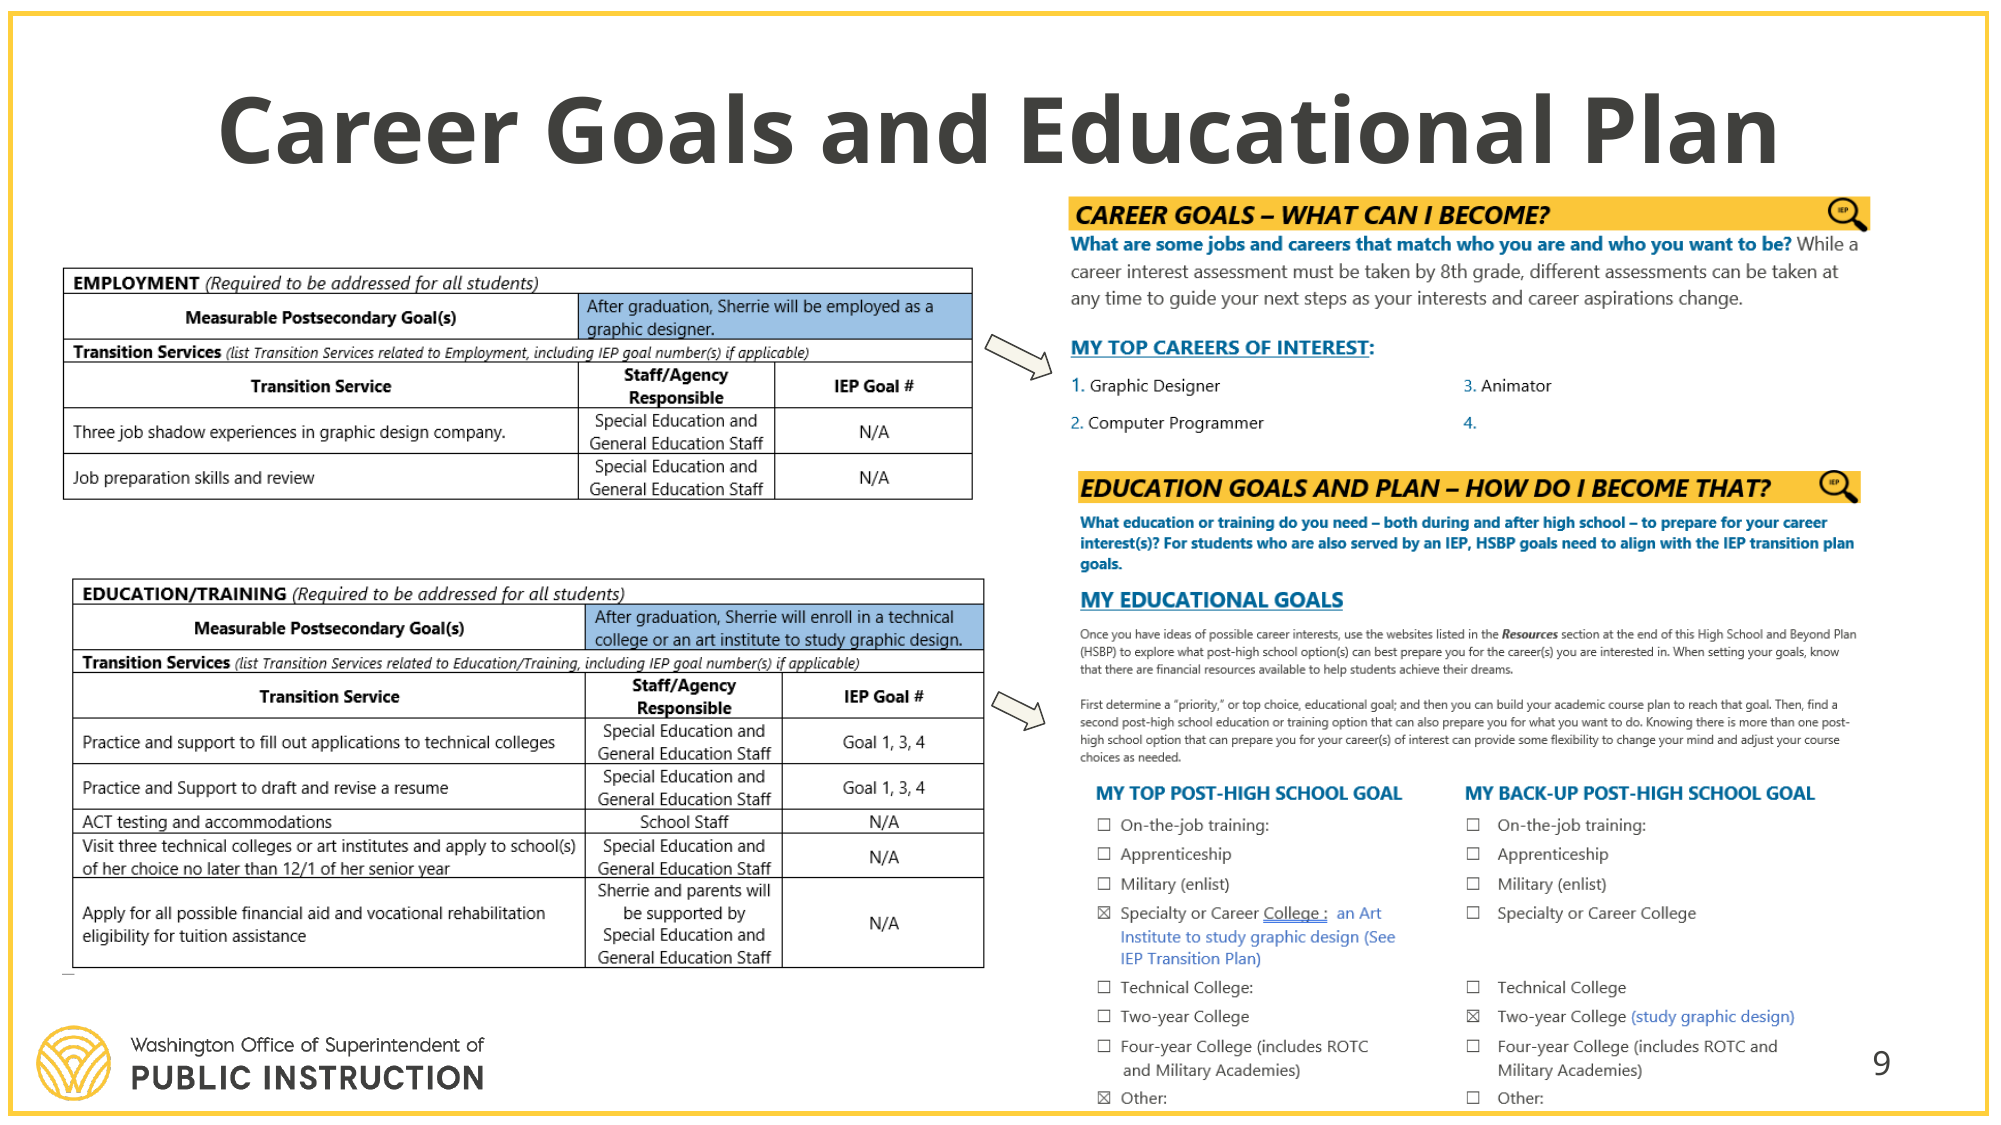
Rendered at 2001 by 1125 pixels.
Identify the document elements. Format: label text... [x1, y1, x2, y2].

picture [36, 1025, 485, 1101]
picture [55, 262, 982, 509]
slide_number 9 [1871, 1034, 1963, 1095]
text_box [993, 691, 1045, 731]
picture [1058, 186, 1882, 1109]
picture [62, 573, 989, 975]
text_box [986, 334, 1052, 380]
title Career Goals and Educational Plan [137, 25, 1863, 243]
